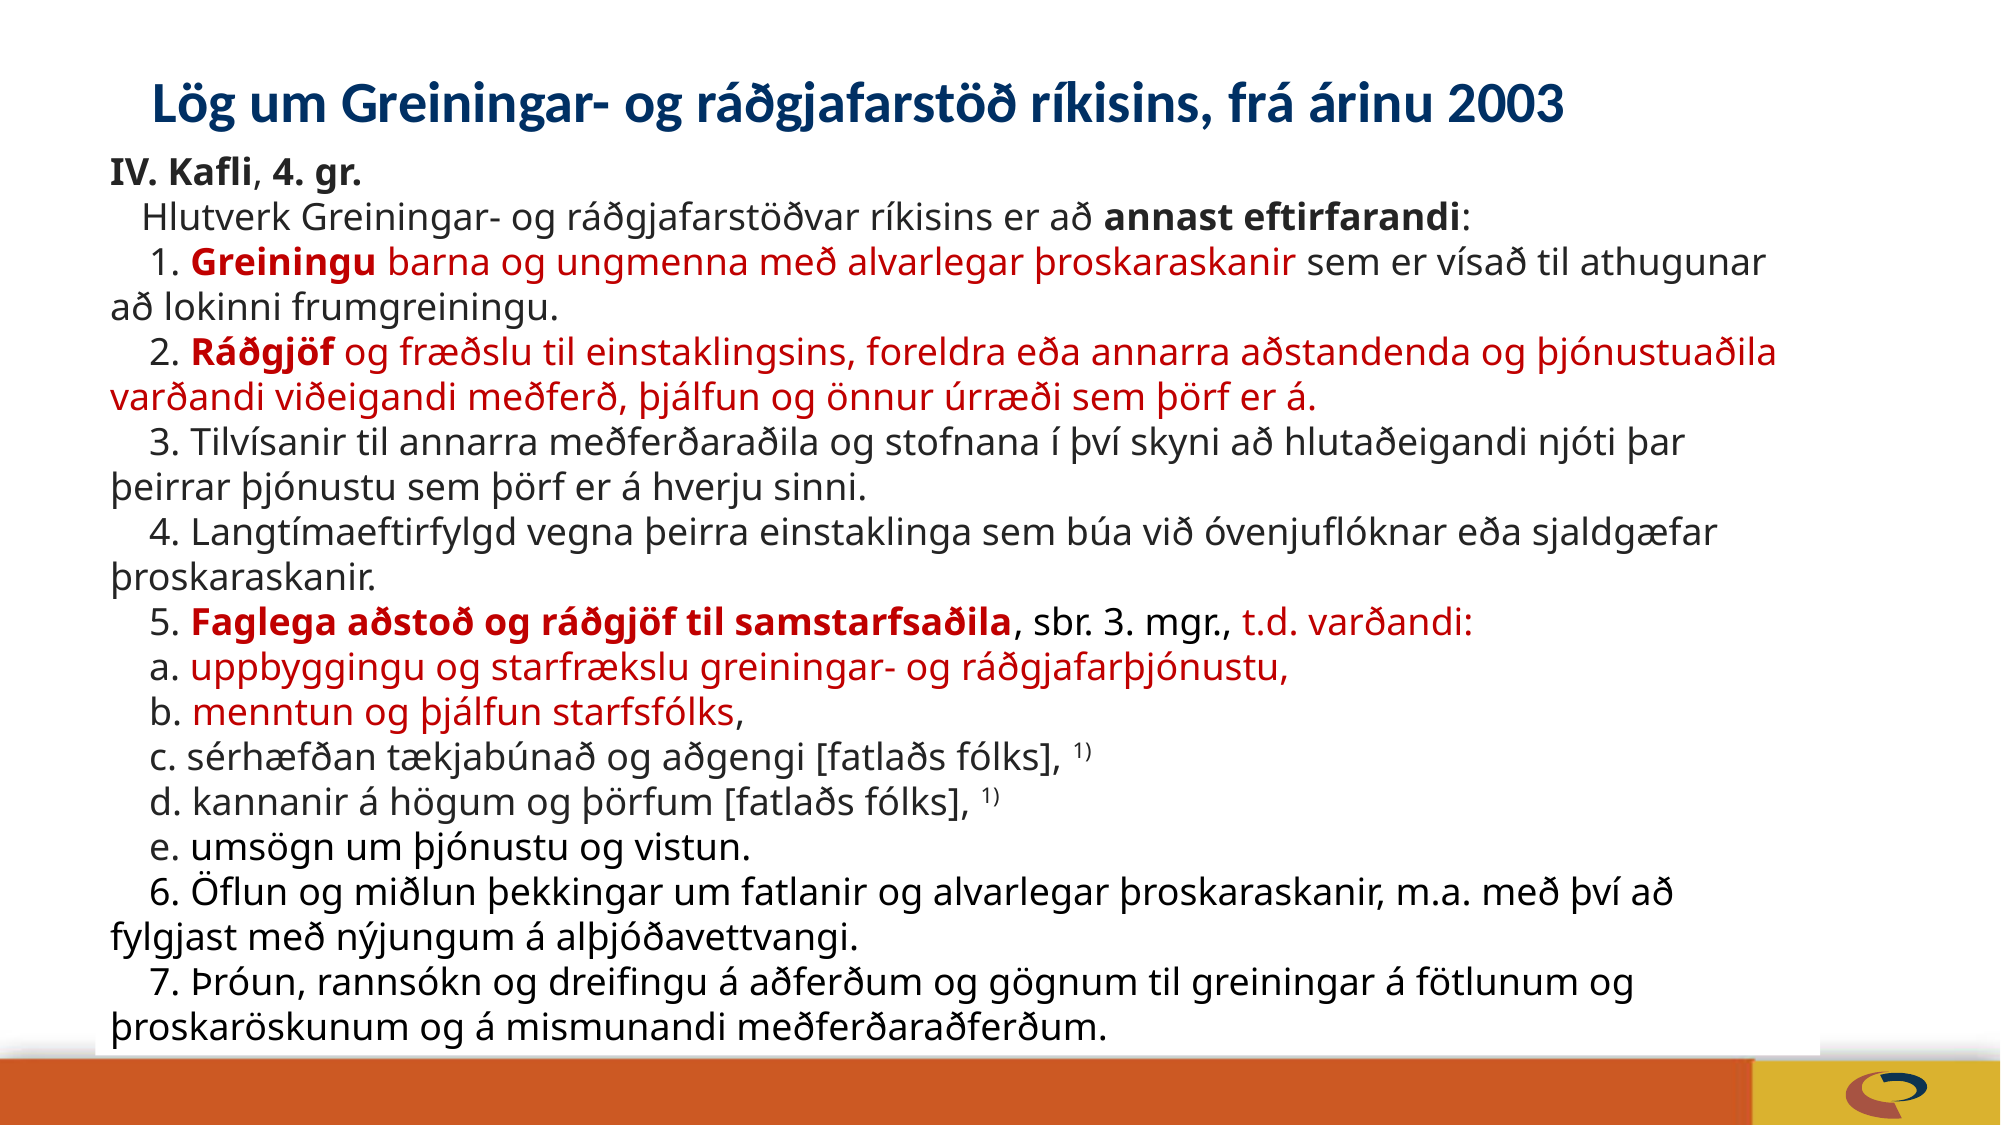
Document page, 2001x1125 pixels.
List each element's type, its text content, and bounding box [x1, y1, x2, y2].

title Lög um Greiningar- og ráðgjafarstöð ríkisins, frá árinu 2003 [137, 22, 1863, 176]
text_box IV. Kafli, 4. gr. Hlutverk Greiningar- og ráðgjafarstöðvar ríkisins er að annast eftirfarandi: 1. Greiningu barna og ungmenna með alvarlegar þroskaraskanir sem er vísað til athugunar að lokinni frumgreiningu. 2. Ráðgjöf og fræðslu til einstaklingsins, foreldra eða annarra aðstandenda og þjónustuaðila varðandi viðeigandi meðferð, þjálfun og önnur úrræði sem þörf er á. 3. Tilvísanir til annarra meðferðaraðila og stofnana í því skyni að hlutaðeigandi njóti þar þeirrar þjónustu sem þörf er á hverju sinni. 4. Langtímaeftirfylgd vegna þeirra einstaklinga sem búa við óvenjuflóknar eða sjaldgæfar þroskaraskanir. 5. Faglega aðstoð og ráðgjöf til samstarfsaðila, sbr. 3. mgr., t.d. varðandi: a. uppbyggingu og starfrækslu greiningar- og ráðgjafarþjónustu, b. menntun og þjálfun starfsfólks, c. sérhæfðan tækjabúnað og aðgengi [fatlaðs fólks], 1) d. kannanir á högum og þörfum [fatlaðs fólks], 1) e. umsögn um þjónustu og vistun. 6. Öflun og miðlun þekkingar um fatlanir og alvarlegar þroskaraskanir, m.a. með því að fylgjast með nýjungum á alþjóðavettvangi. 7. Þróun, rannsókn og dreifingu á aðferðum og gögnum til greiningar á fötlunum og þroskaröskunum og á mismunandi meðferðaraðferðum. [95, 156, 1821, 1056]
picture [0, 1030, 2001, 1125]
